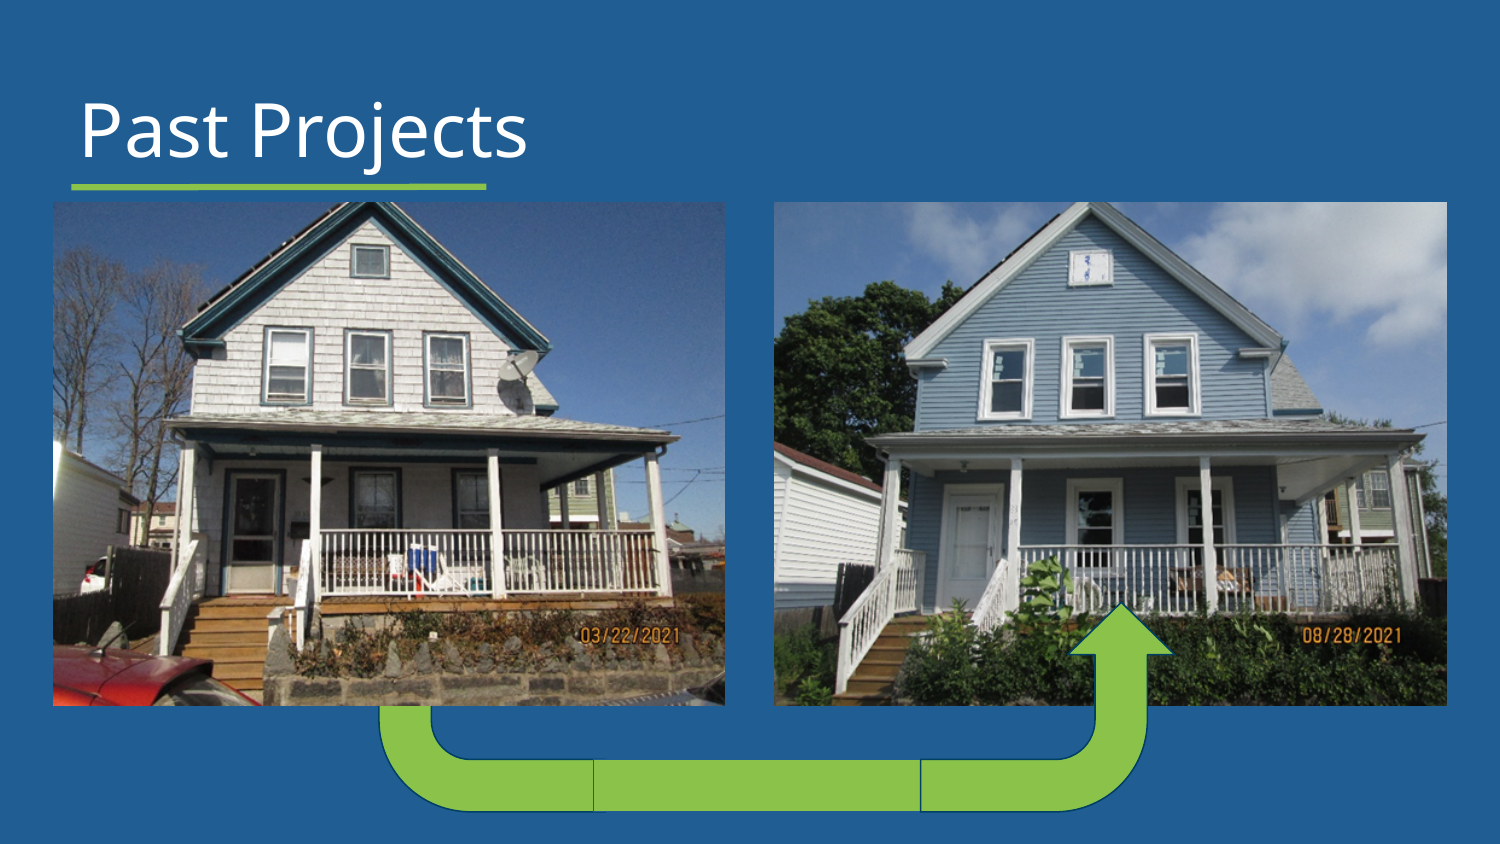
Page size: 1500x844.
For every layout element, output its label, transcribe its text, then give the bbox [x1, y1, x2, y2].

title Past Projects [63, 75, 1437, 188]
picture [53, 201, 726, 706]
text_box [593, 759, 920, 812]
picture [774, 201, 1447, 706]
text_box [920, 713, 1148, 812]
text_box [378, 713, 593, 812]
